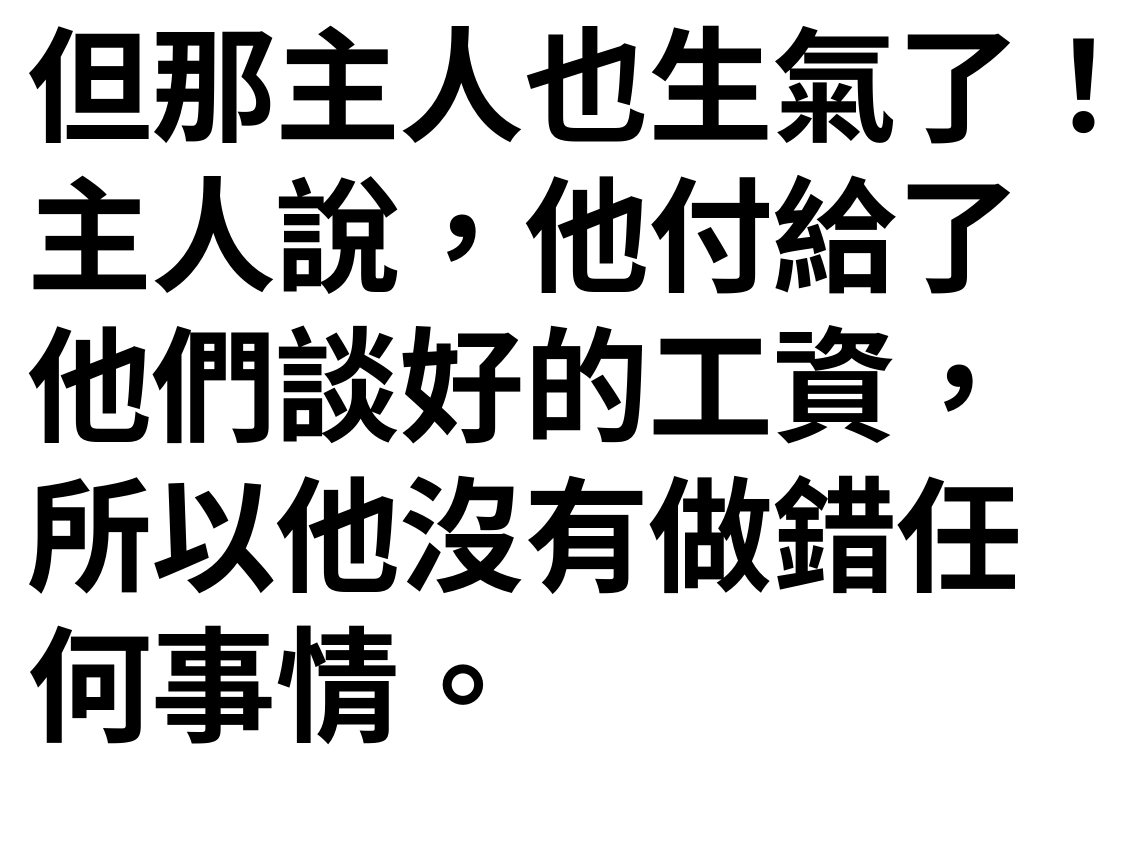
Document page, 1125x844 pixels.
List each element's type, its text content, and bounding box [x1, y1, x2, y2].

text_box 但那主人也生氣了！主人說，他付給了他們談好的工資，所以他沒有做錯任何事情。 [12, 0, 1113, 765]
